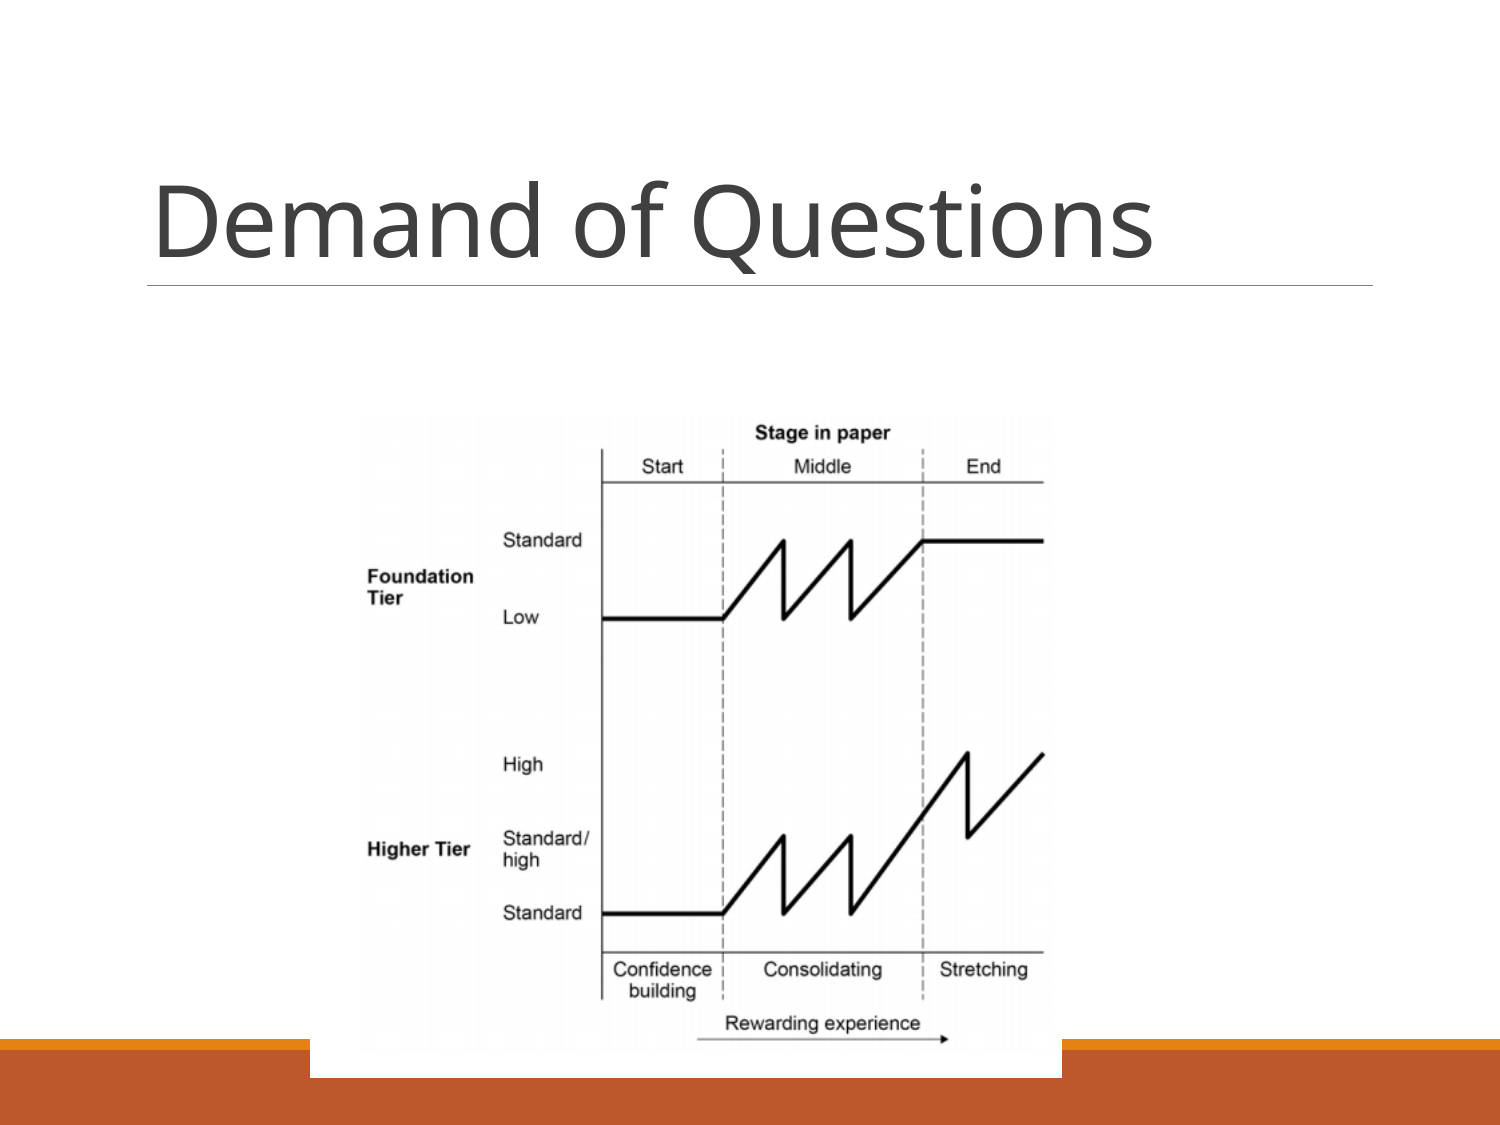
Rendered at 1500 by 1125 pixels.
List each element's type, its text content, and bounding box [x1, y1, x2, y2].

picture [310, 384, 1063, 1079]
title Demand of Questions [135, 47, 1373, 285]
